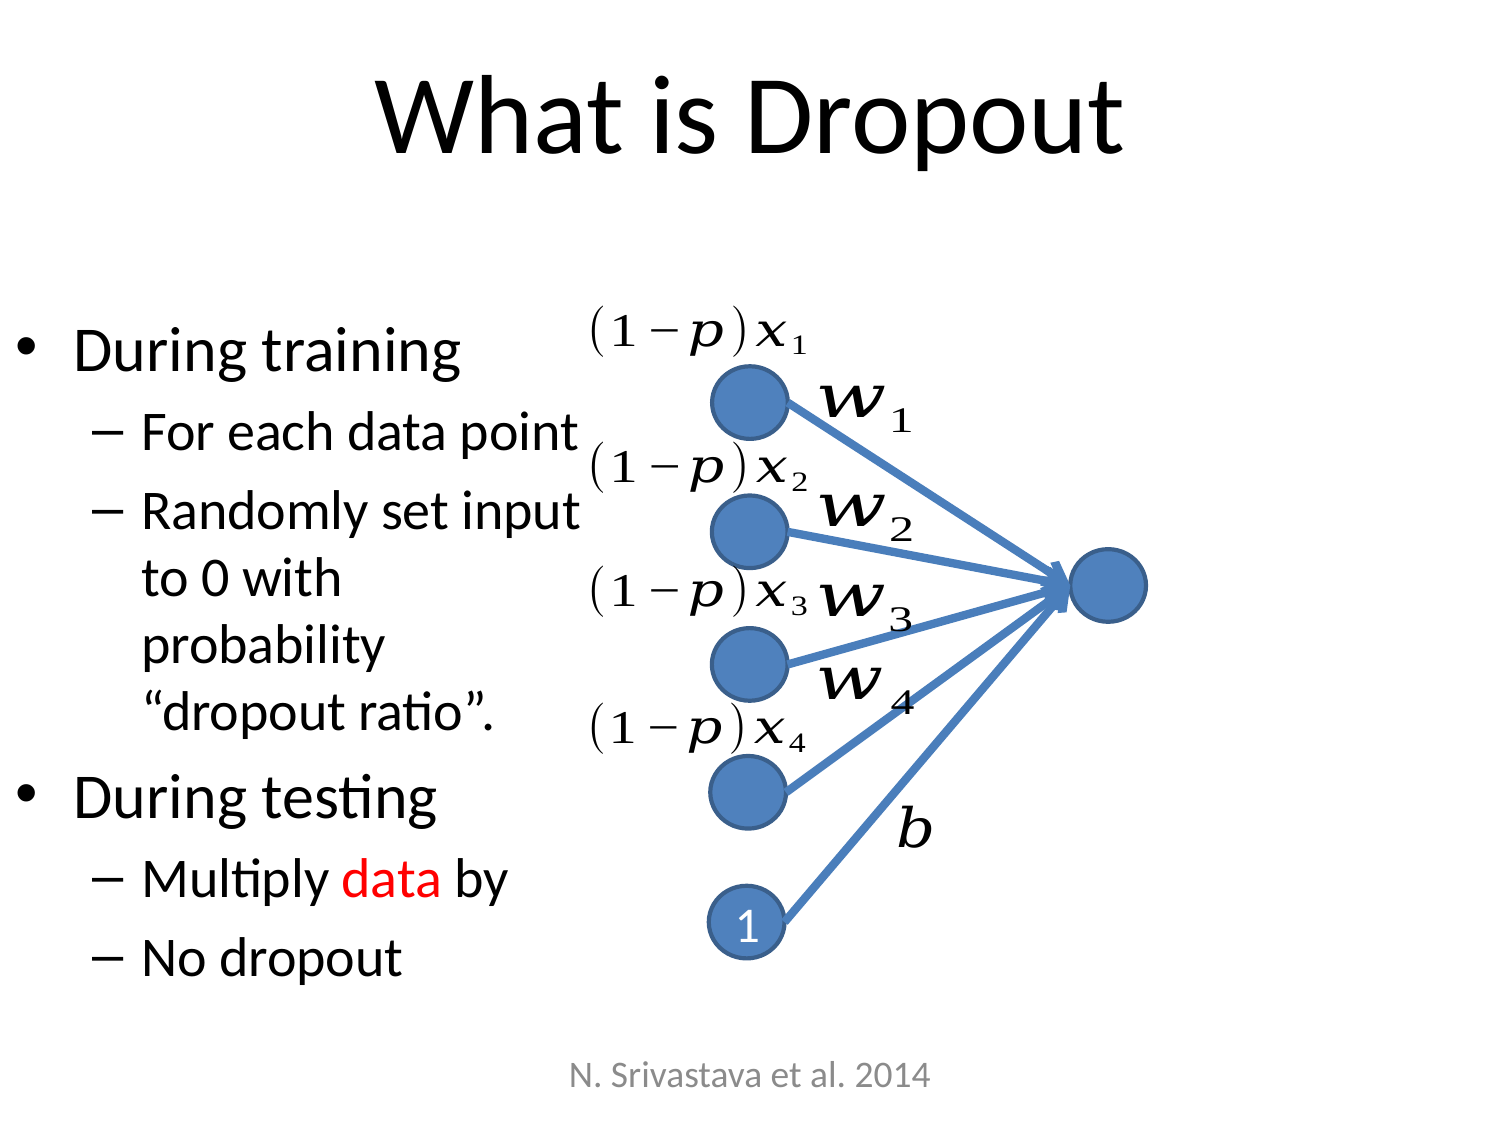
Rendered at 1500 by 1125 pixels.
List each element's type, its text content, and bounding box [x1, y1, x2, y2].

text_box [709, 364, 790, 441]
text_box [787, 402, 1071, 531]
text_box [787, 531, 1071, 583]
footer N. Srivastava et al. 2014 [512, 1042, 988, 1103]
text_box [1075, 547, 1149, 624]
text_box 1 [706, 883, 786, 961]
text_box [709, 626, 778, 703]
title What is Dropout [0, 0, 1500, 218]
text_box [709, 493, 782, 571]
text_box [784, 585, 1071, 923]
text_box [708, 753, 779, 831]
